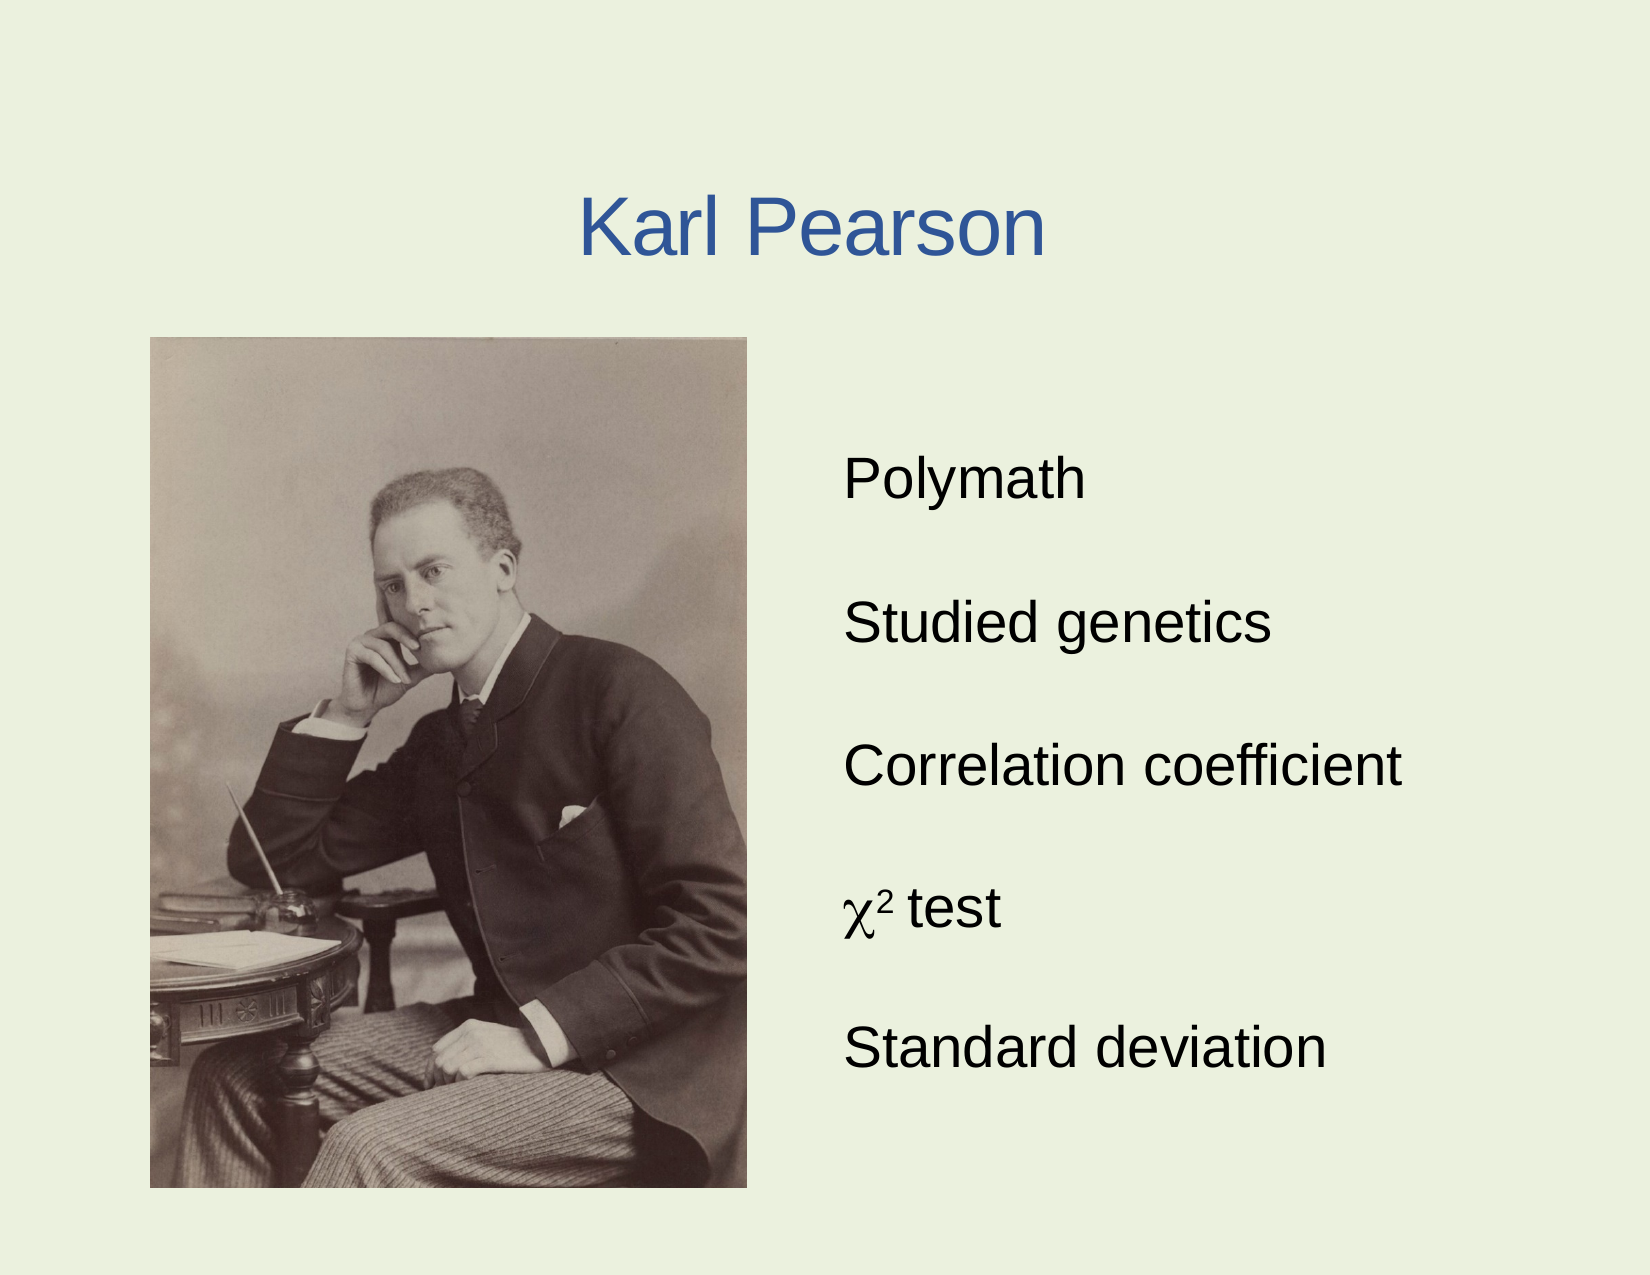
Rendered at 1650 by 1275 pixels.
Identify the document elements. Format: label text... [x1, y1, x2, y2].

text_box Polymath Studied genetics Correlation coefficient 2 test Standard deviation [837, 438, 1595, 1080]
text_box Karl Pearson [574, 169, 1263, 272]
picture [149, 337, 747, 1188]
